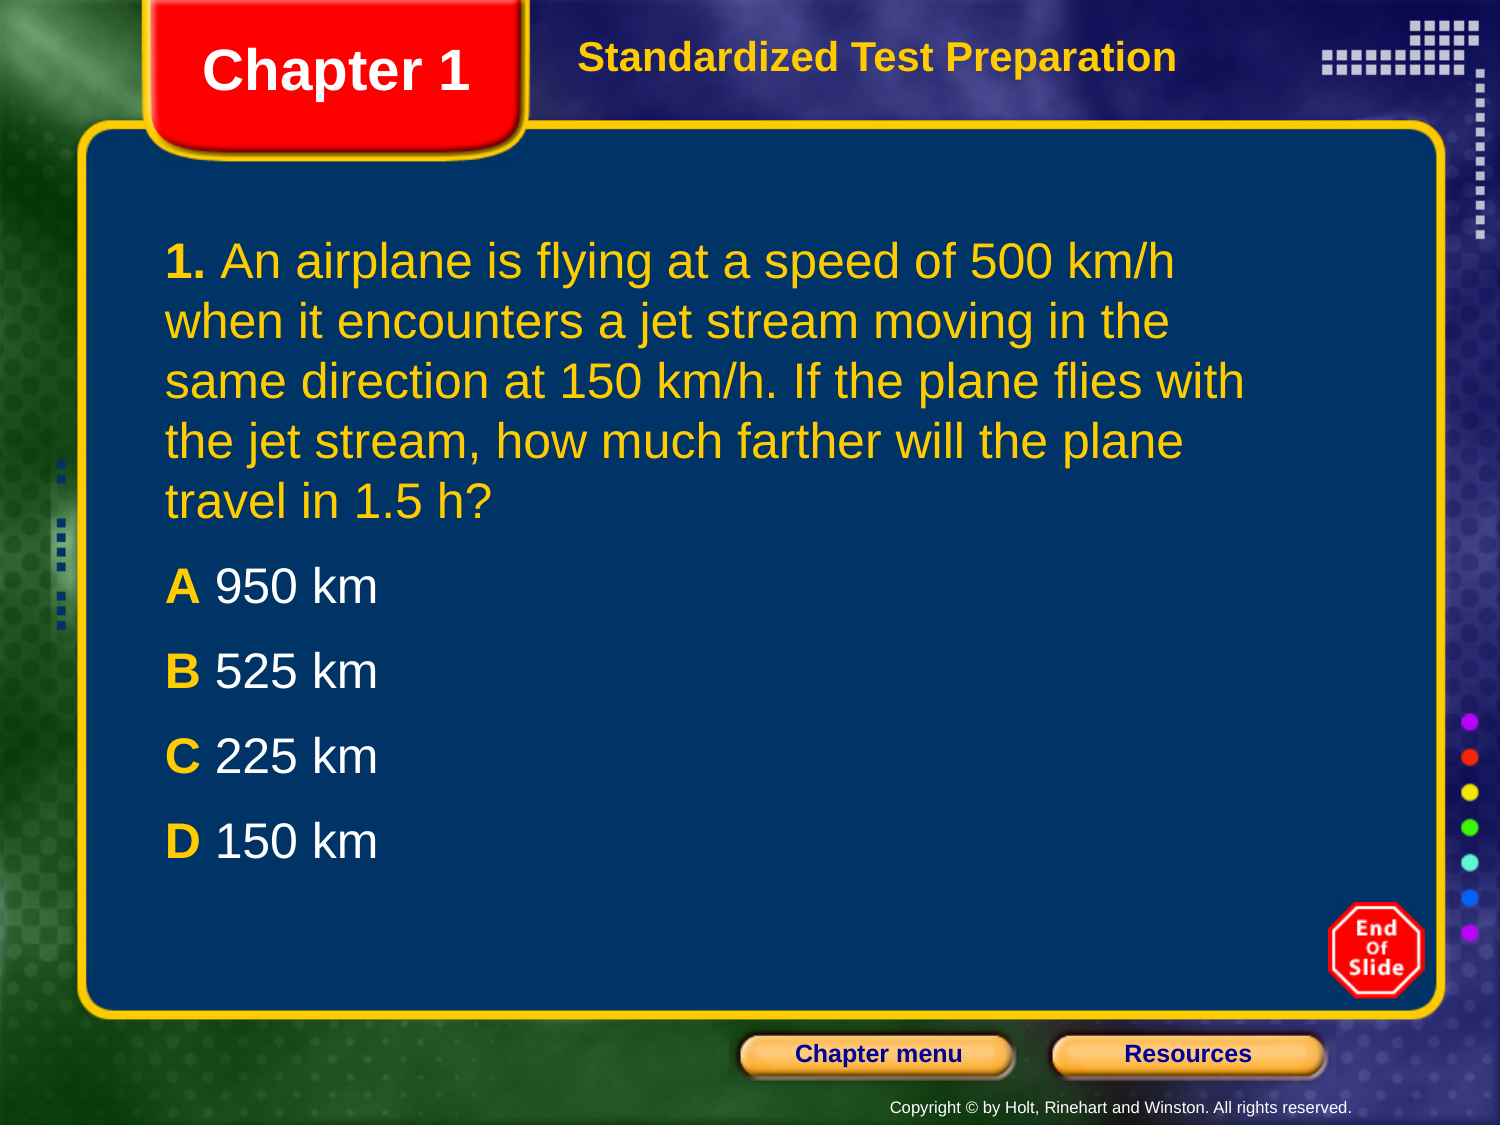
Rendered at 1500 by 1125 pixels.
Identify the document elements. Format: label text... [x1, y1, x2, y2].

text_box Standardized Test Preparation [562, 22, 1225, 88]
picture [0, 0, 1500, 1125]
text_box Chapter 1 [187, 24, 487, 110]
text_box 1. An airplane is flying at a speed of 500 km/h when it encounters a jet stream moving in the same direction at 150 km/h. If the plane flies with the jet stream, how much farther will the plane travel in 1.5 h? A 950 km B 525 km C 225 km D 150 km [149, 221, 1275, 876]
